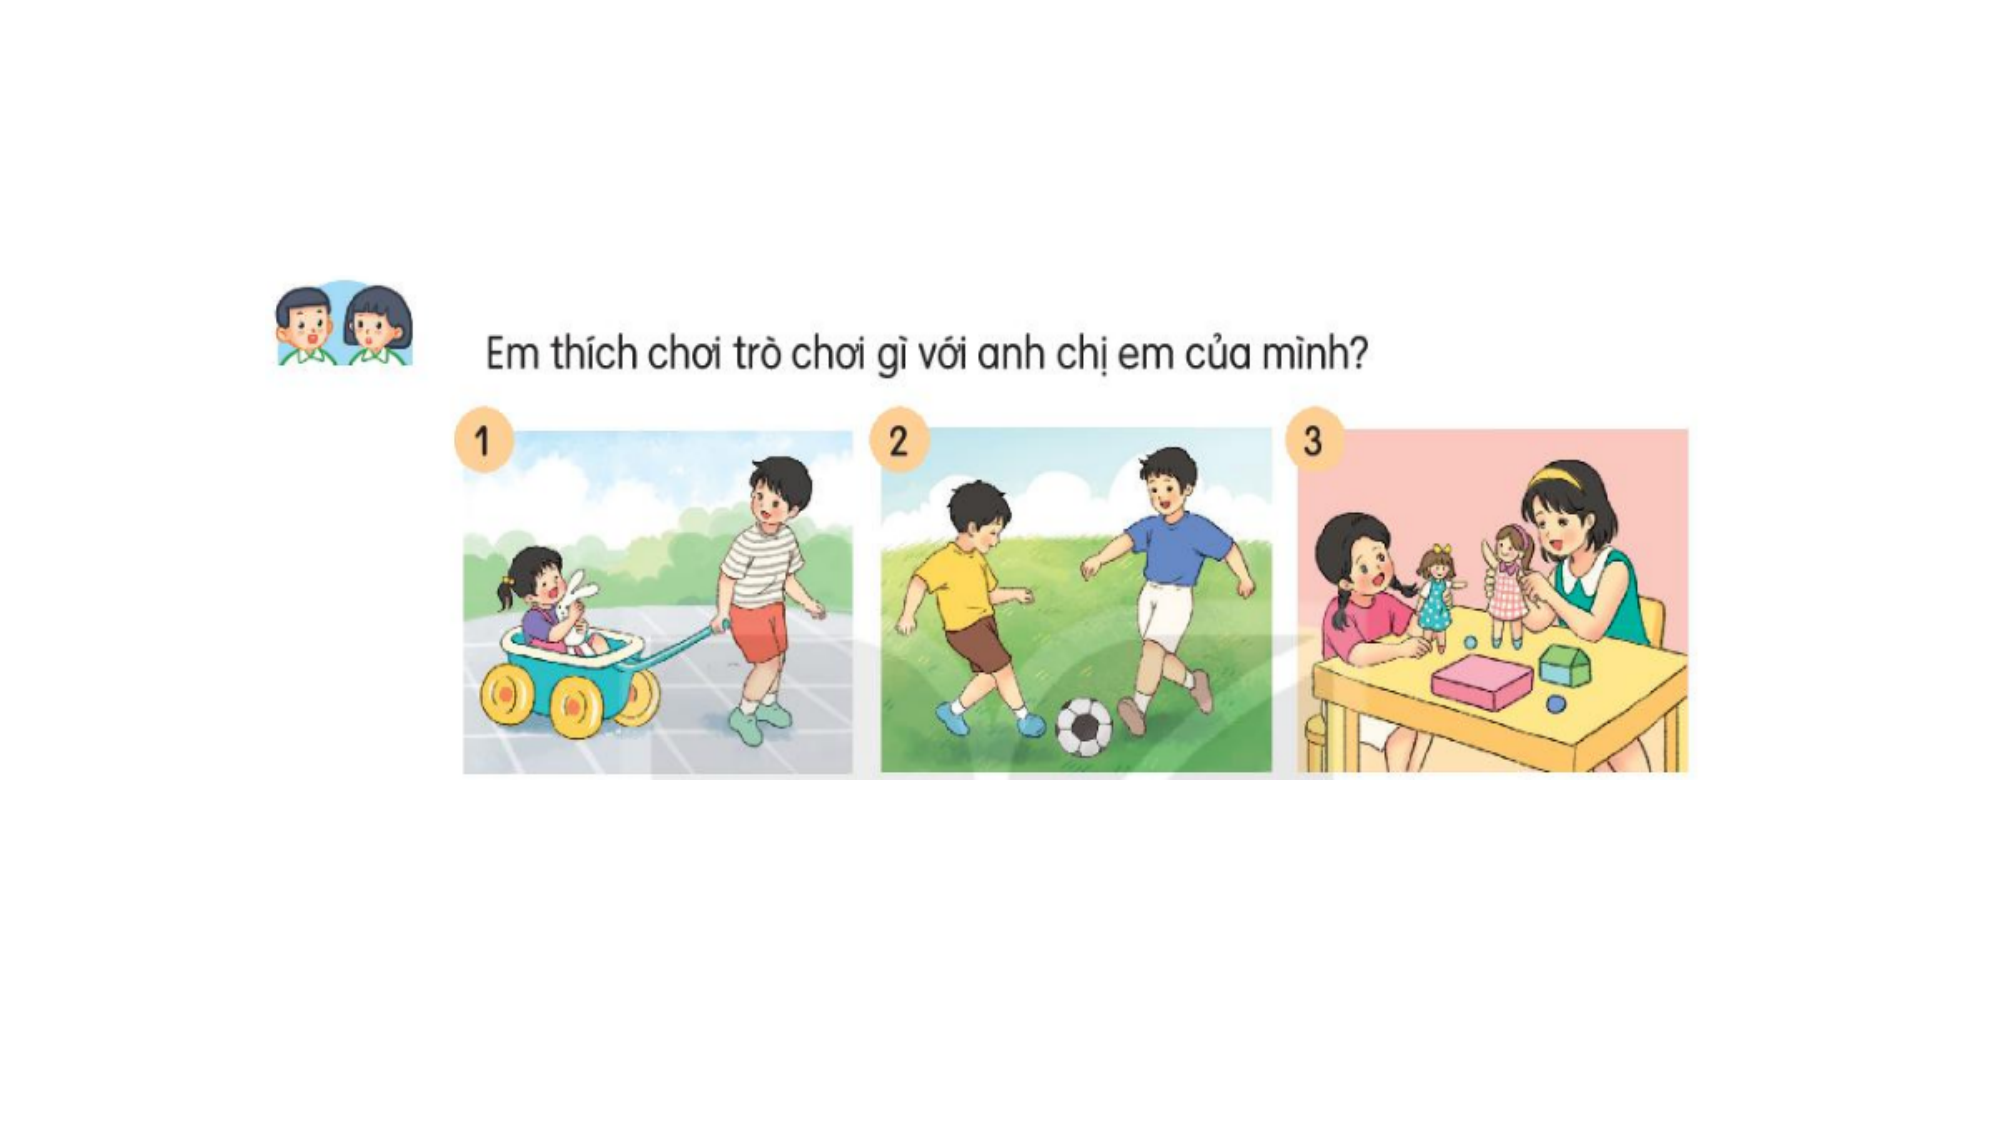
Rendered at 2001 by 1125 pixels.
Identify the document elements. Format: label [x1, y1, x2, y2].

picture [264, 275, 1706, 780]
